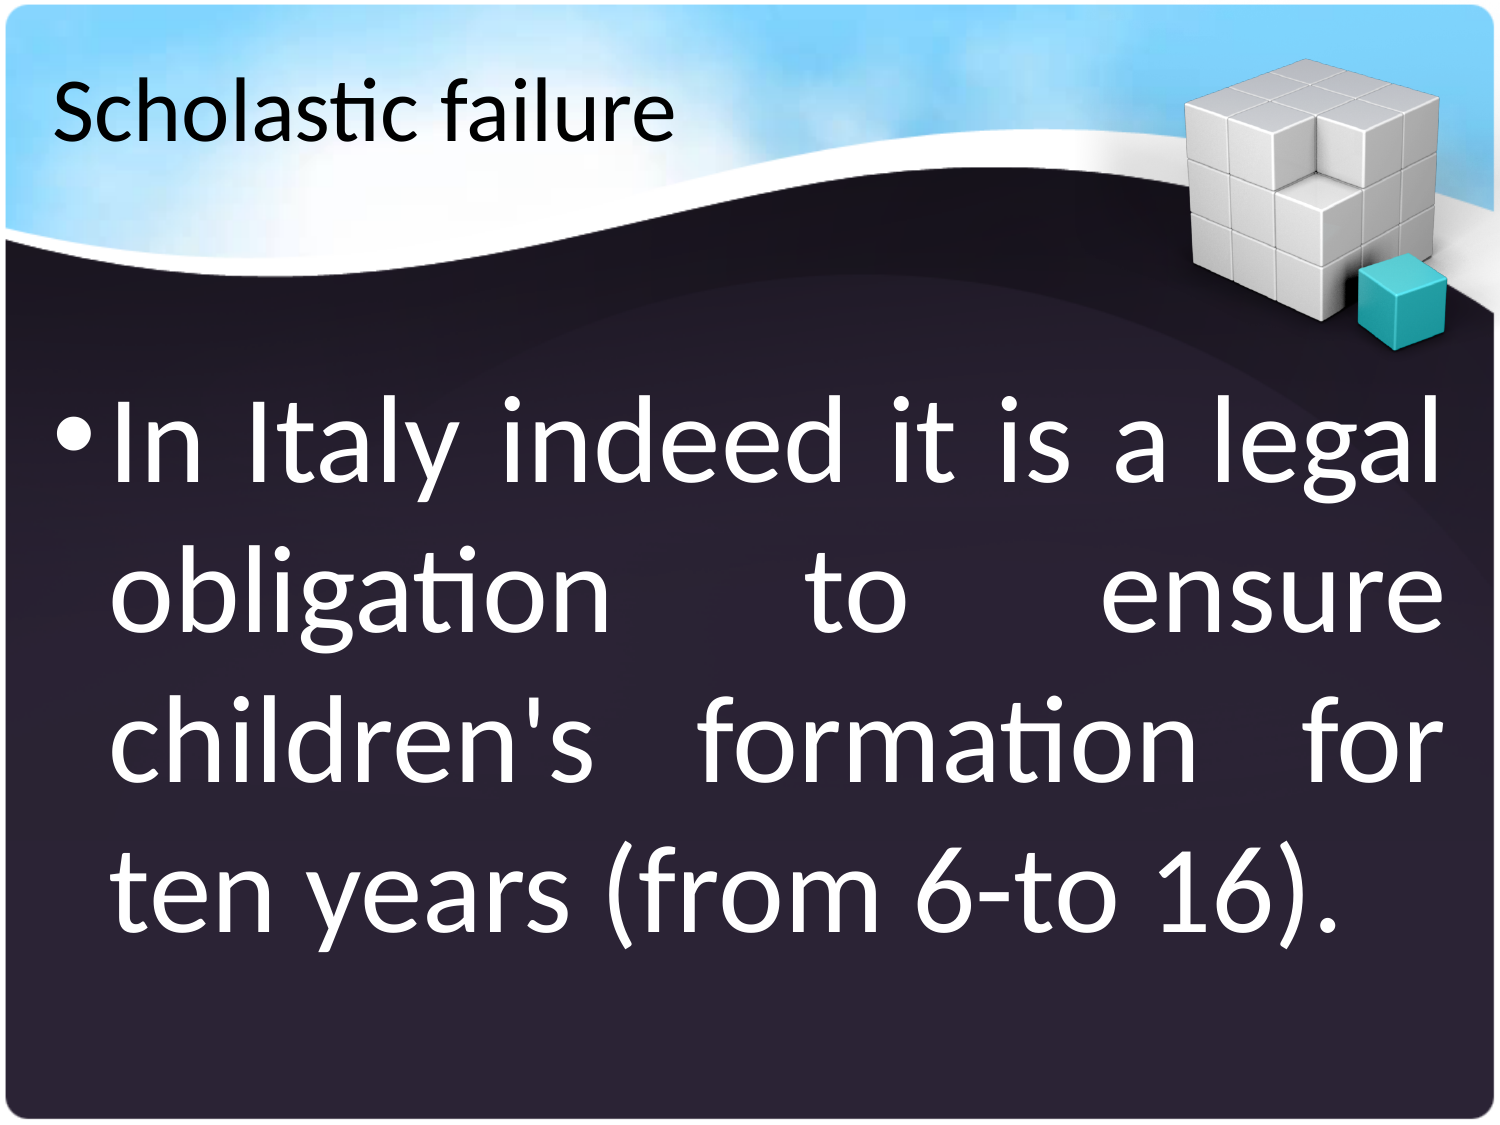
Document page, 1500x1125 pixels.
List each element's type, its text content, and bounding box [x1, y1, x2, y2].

picture [0, 0, 1500, 1125]
list In Italy indeed it is a legal obligation to ensure children's formation for ten years (from 6-to 16). [37, 349, 1463, 1038]
title Scholastic failure [37, 10, 1188, 200]
